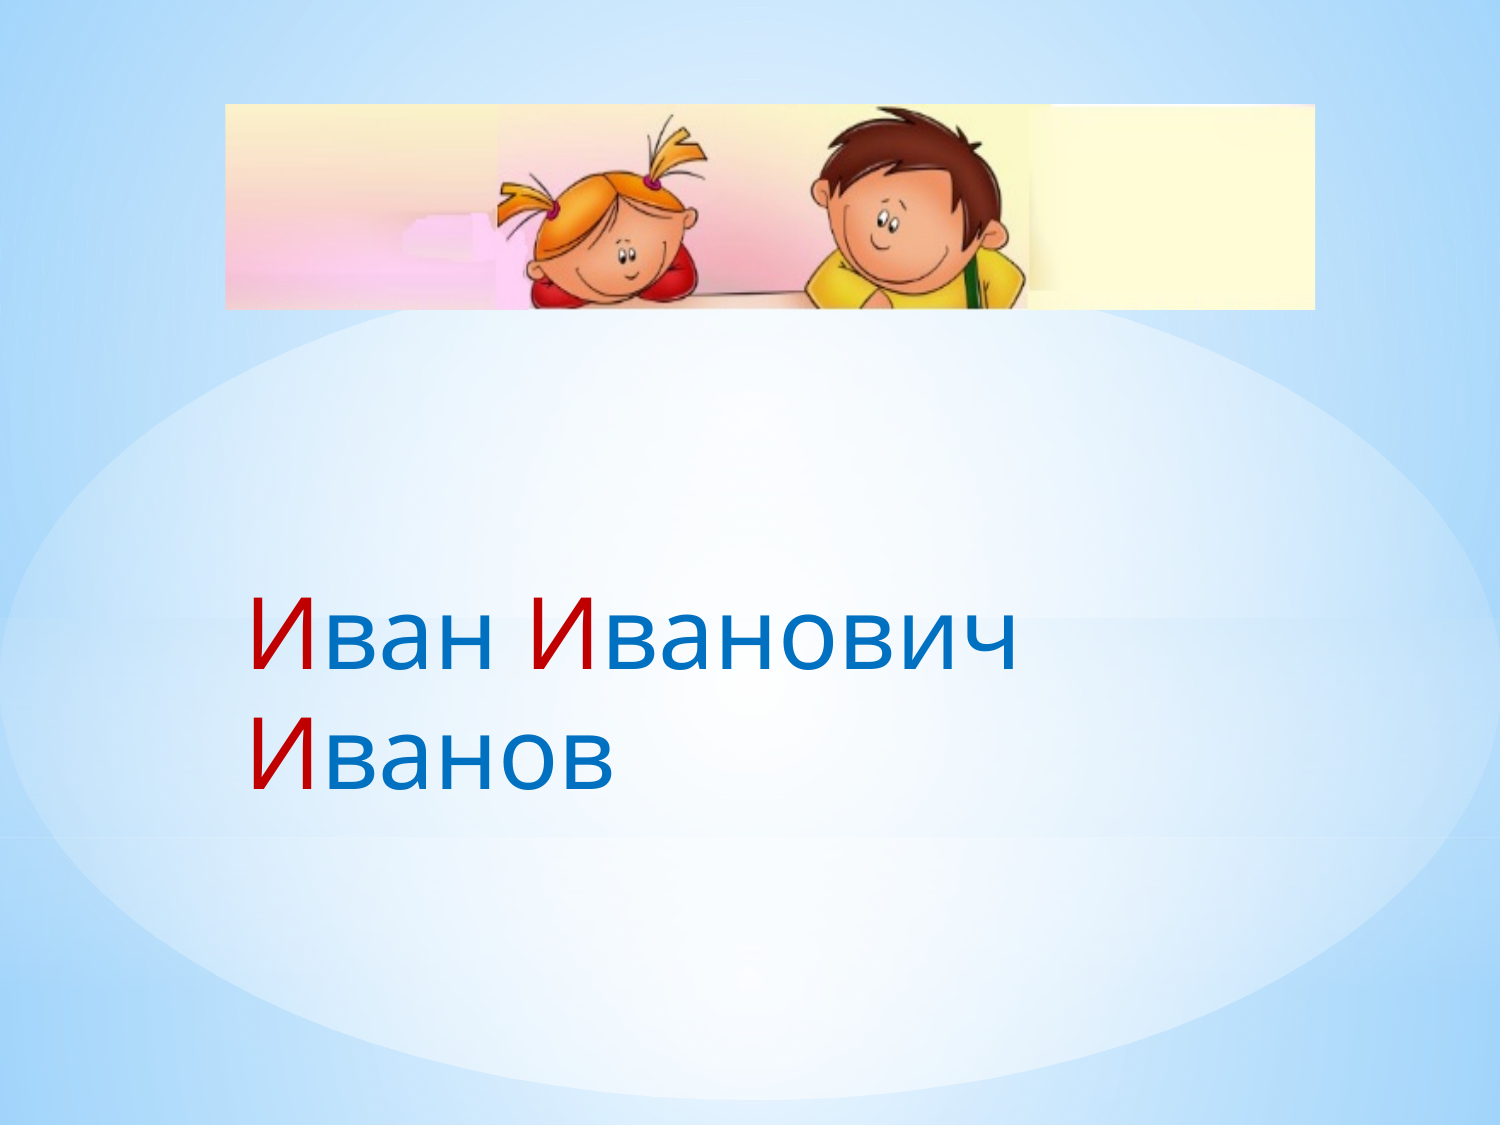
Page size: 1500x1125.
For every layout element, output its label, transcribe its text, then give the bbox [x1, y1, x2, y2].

text_box Иван Иванович Иванов [229, 562, 1392, 818]
picture [225, 103, 1316, 311]
